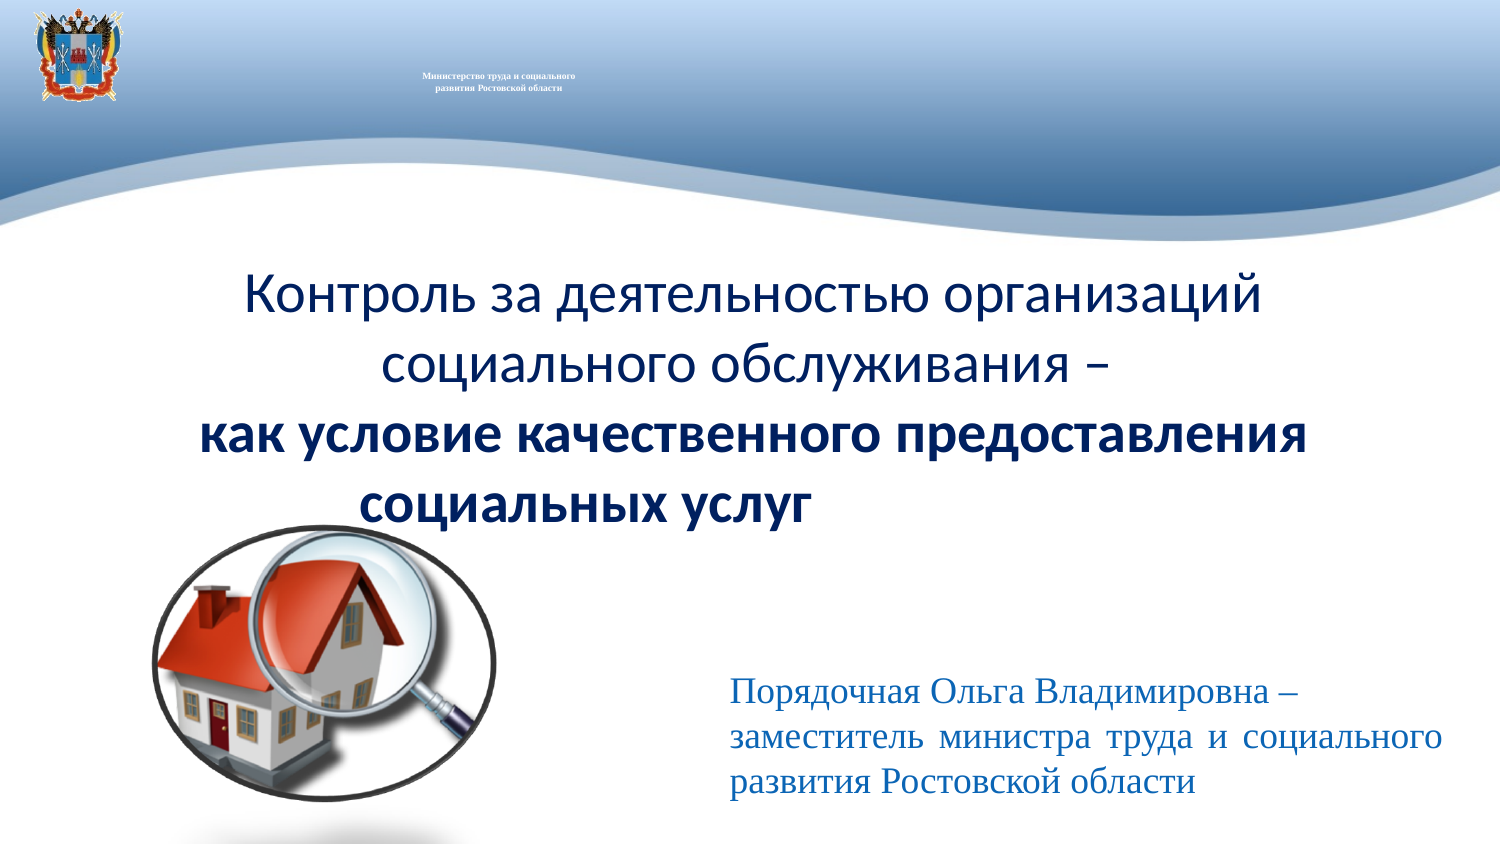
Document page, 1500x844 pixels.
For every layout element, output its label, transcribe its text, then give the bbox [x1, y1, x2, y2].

picture [0, 0, 1500, 844]
subtitle Контроль за деятельностью организаций социального обслуживания – как условие качественного предоставления социальных услуг [80, 246, 1428, 559]
text_box Порядочная Ольга Владимировна – заместитель министра труда и социального развития Ростовской области [714, 658, 1459, 812]
title Министерство труда и социального развития Ростовской области [135, 20, 863, 147]
